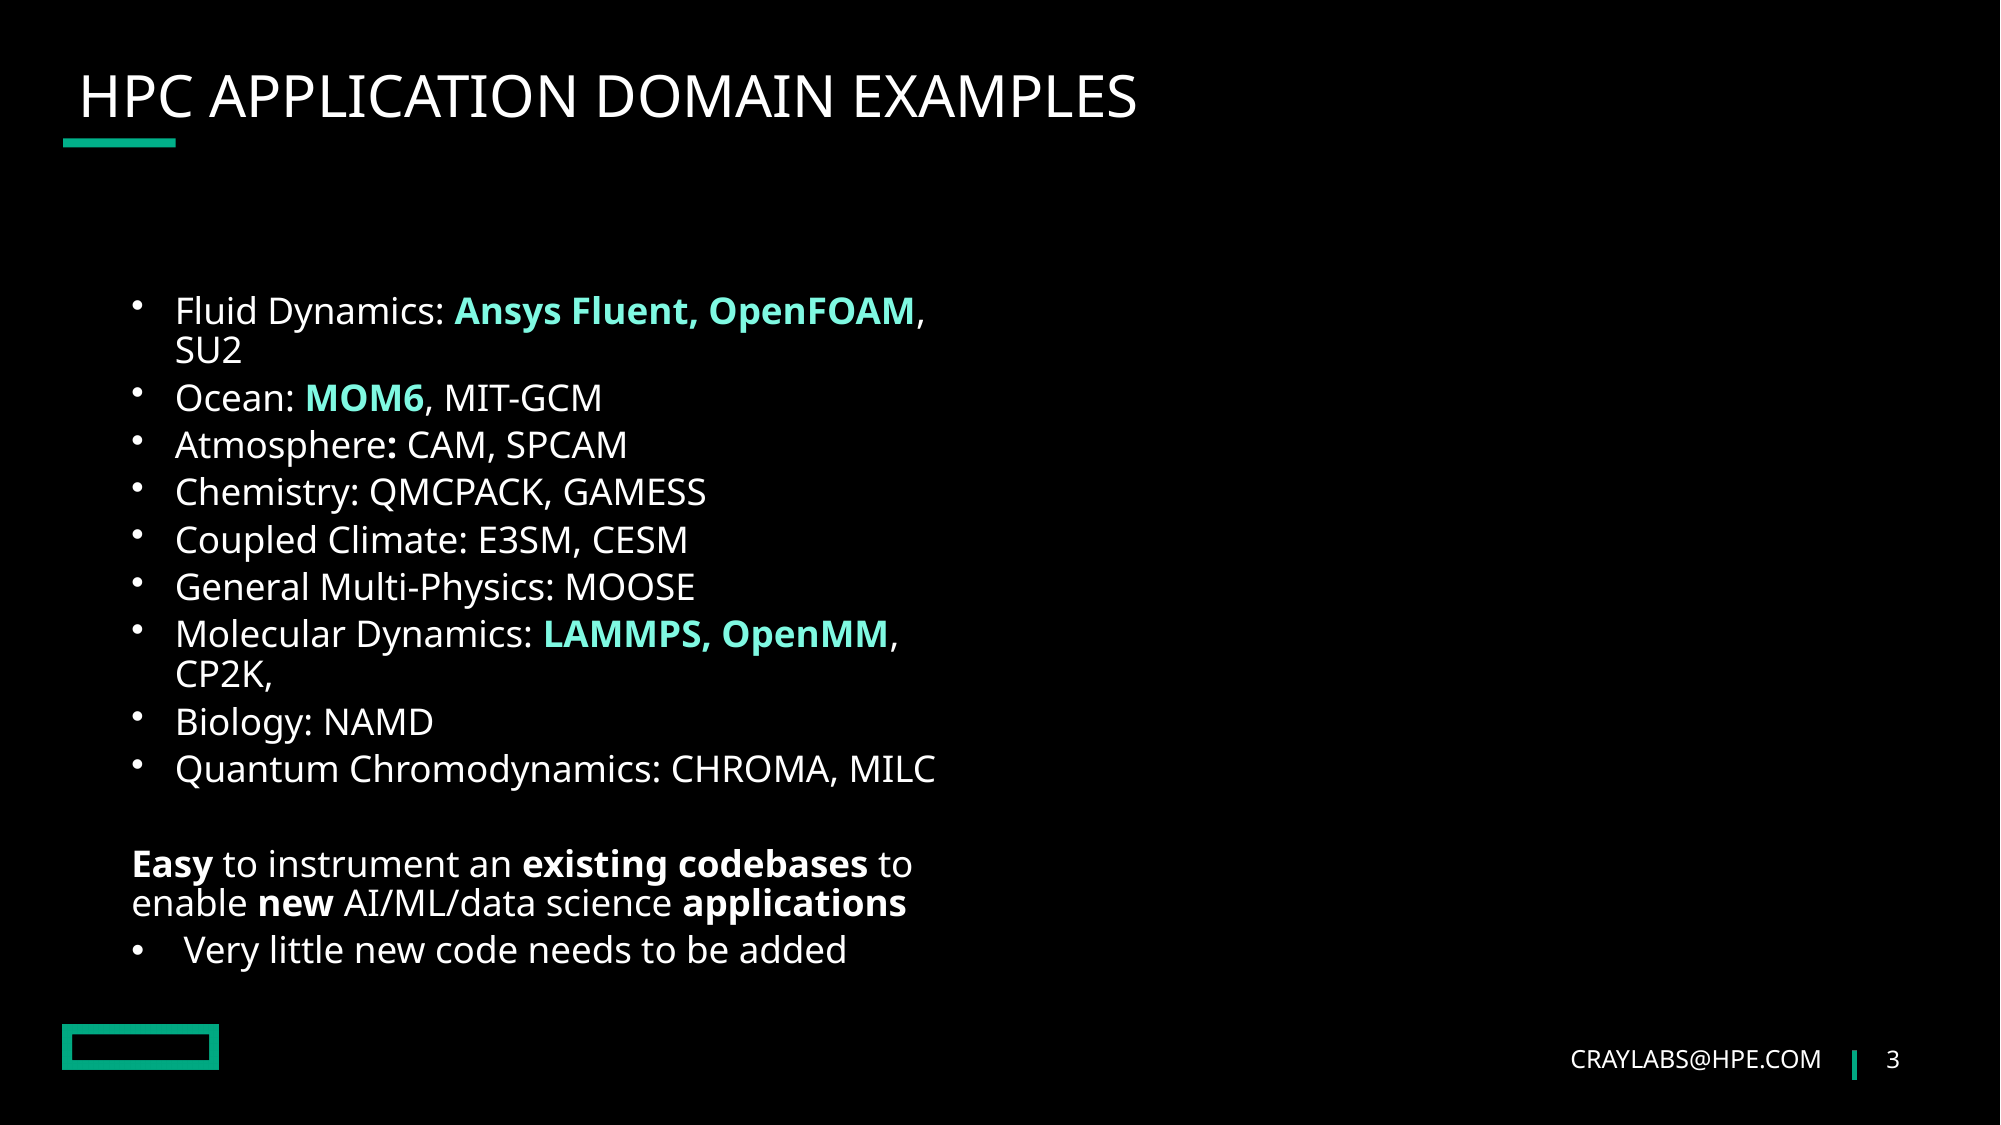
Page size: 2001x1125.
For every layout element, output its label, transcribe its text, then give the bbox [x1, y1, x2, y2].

title HPC Application Domain Examples [63, 63, 1938, 134]
footer craylabs@hpe.com [1162, 1039, 1837, 1076]
picture [62, 1024, 219, 1070]
slide_number 3 [1837, 1033, 1950, 1094]
text_box Fluid Dynamics: Ansys Fluent, OpenFOAM, SU2 Ocean: MOM6, MIT-GCM Atmosphere: CAM, SPCAM Chemistry: QMCPACK, GAMESS Coupled Climate: E3SM, CESM General Multi-Physics: MOOSE Molecular Dynamics: LAMMPS, OpenMM, CP2K, Biology: NAMD Quantum Chromodynamics: CHROMA, MILC Easy to instrument an existing codebases to enable new AI/ML/data science applications Very little new code needs to be added [46, 225, 984, 1000]
picture [1852, 1044, 1857, 1080]
